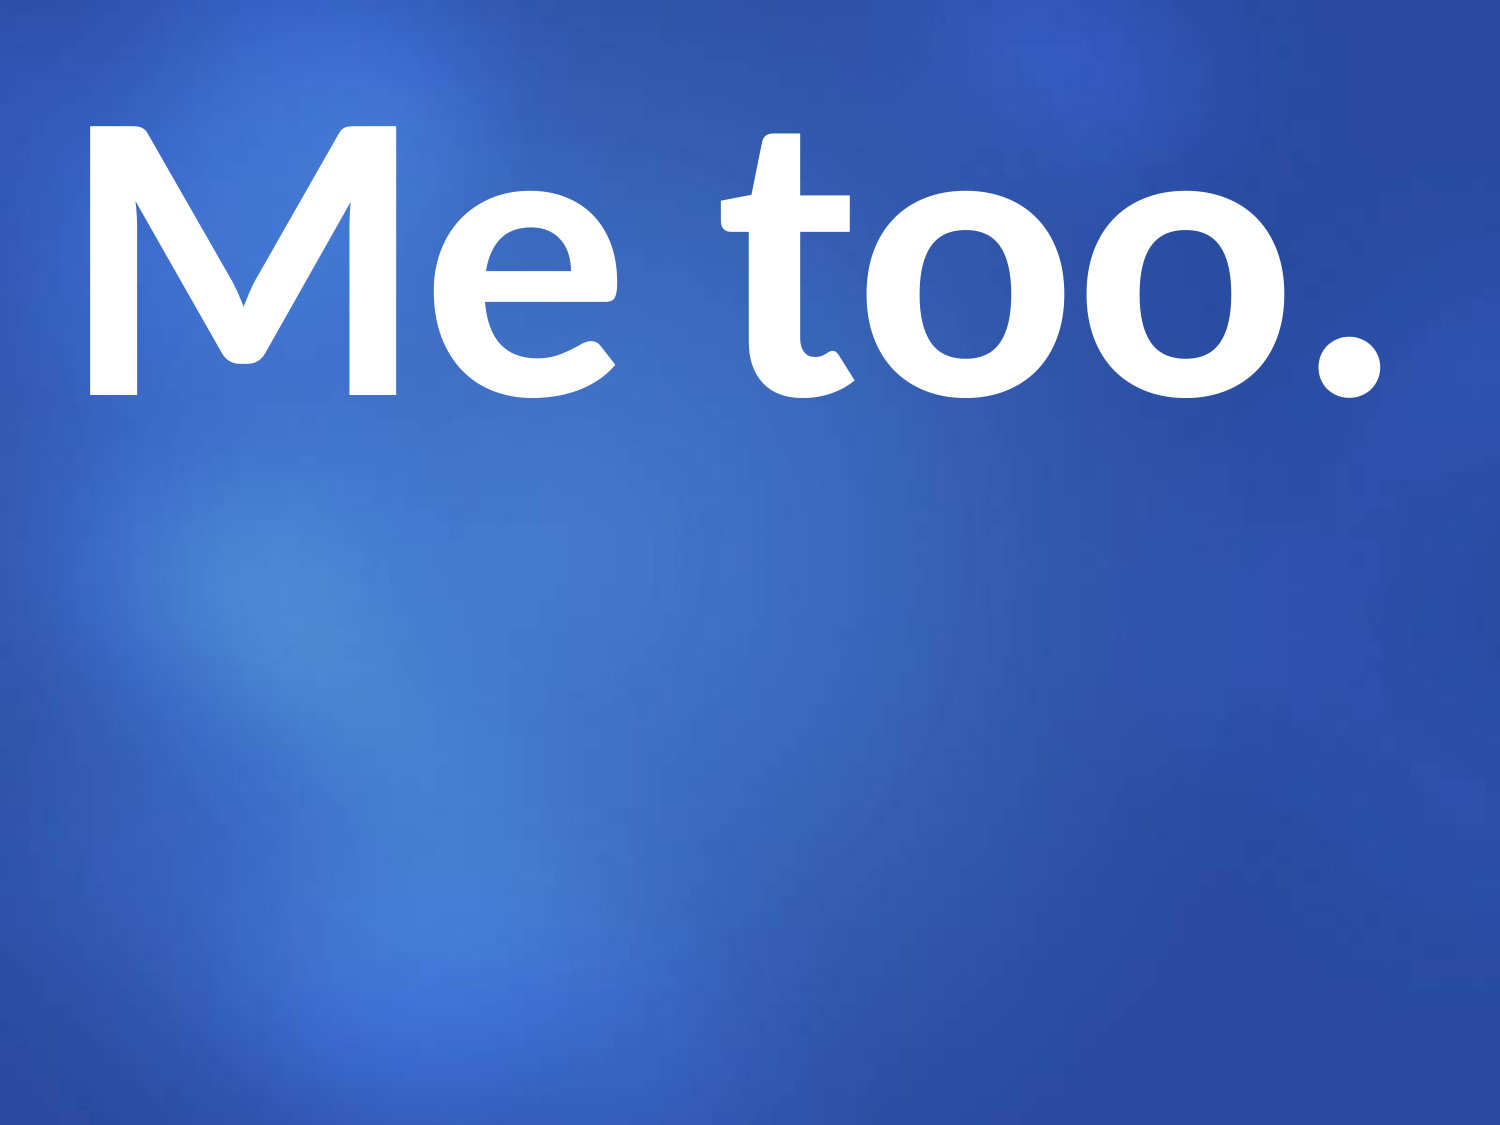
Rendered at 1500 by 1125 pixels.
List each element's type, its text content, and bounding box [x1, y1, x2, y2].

picture [0, 0, 1500, 1125]
title Me too. [62, 37, 1438, 490]
